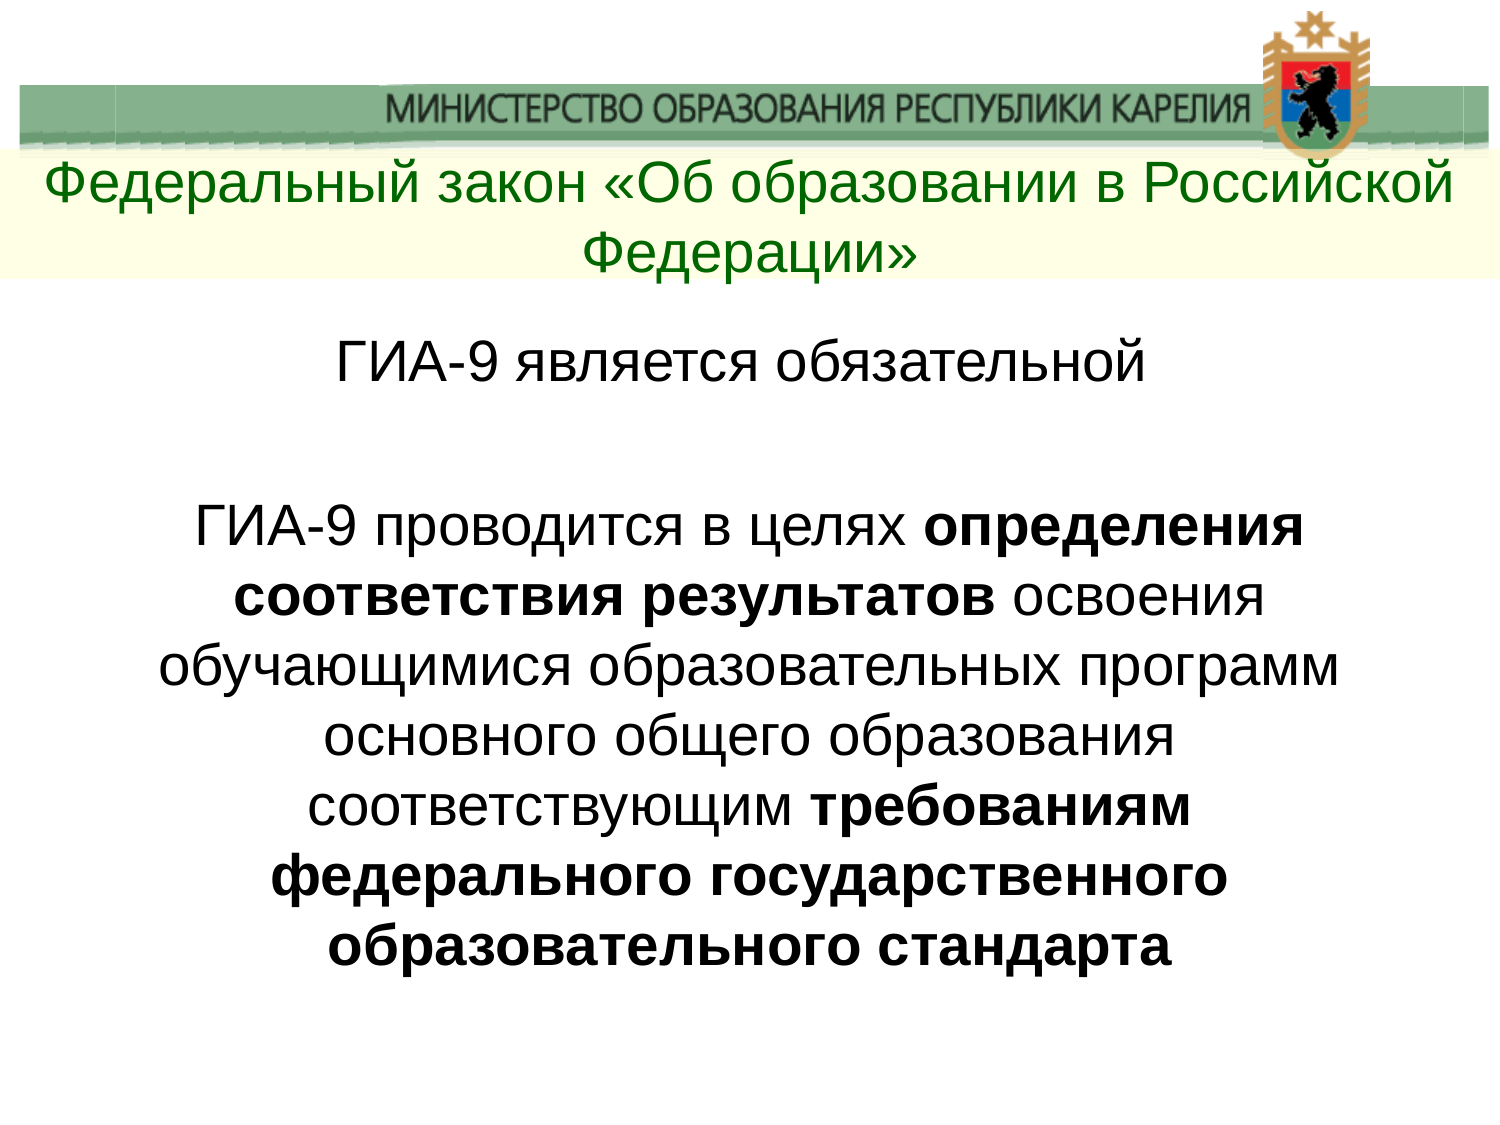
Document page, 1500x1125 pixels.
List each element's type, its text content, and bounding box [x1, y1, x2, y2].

list ГИА-9 является обязательной ГИА-9 проводится в целях определения соответствия результатов освоения обучающимися образовательных программ основного общего образования соответствующим требованиям федерального государственного образовательного стандарта [75, 316, 1425, 1059]
title Федеральный закон «Об образовании в Российской Федерации» [0, 148, 1500, 280]
picture [19, 11, 1489, 148]
